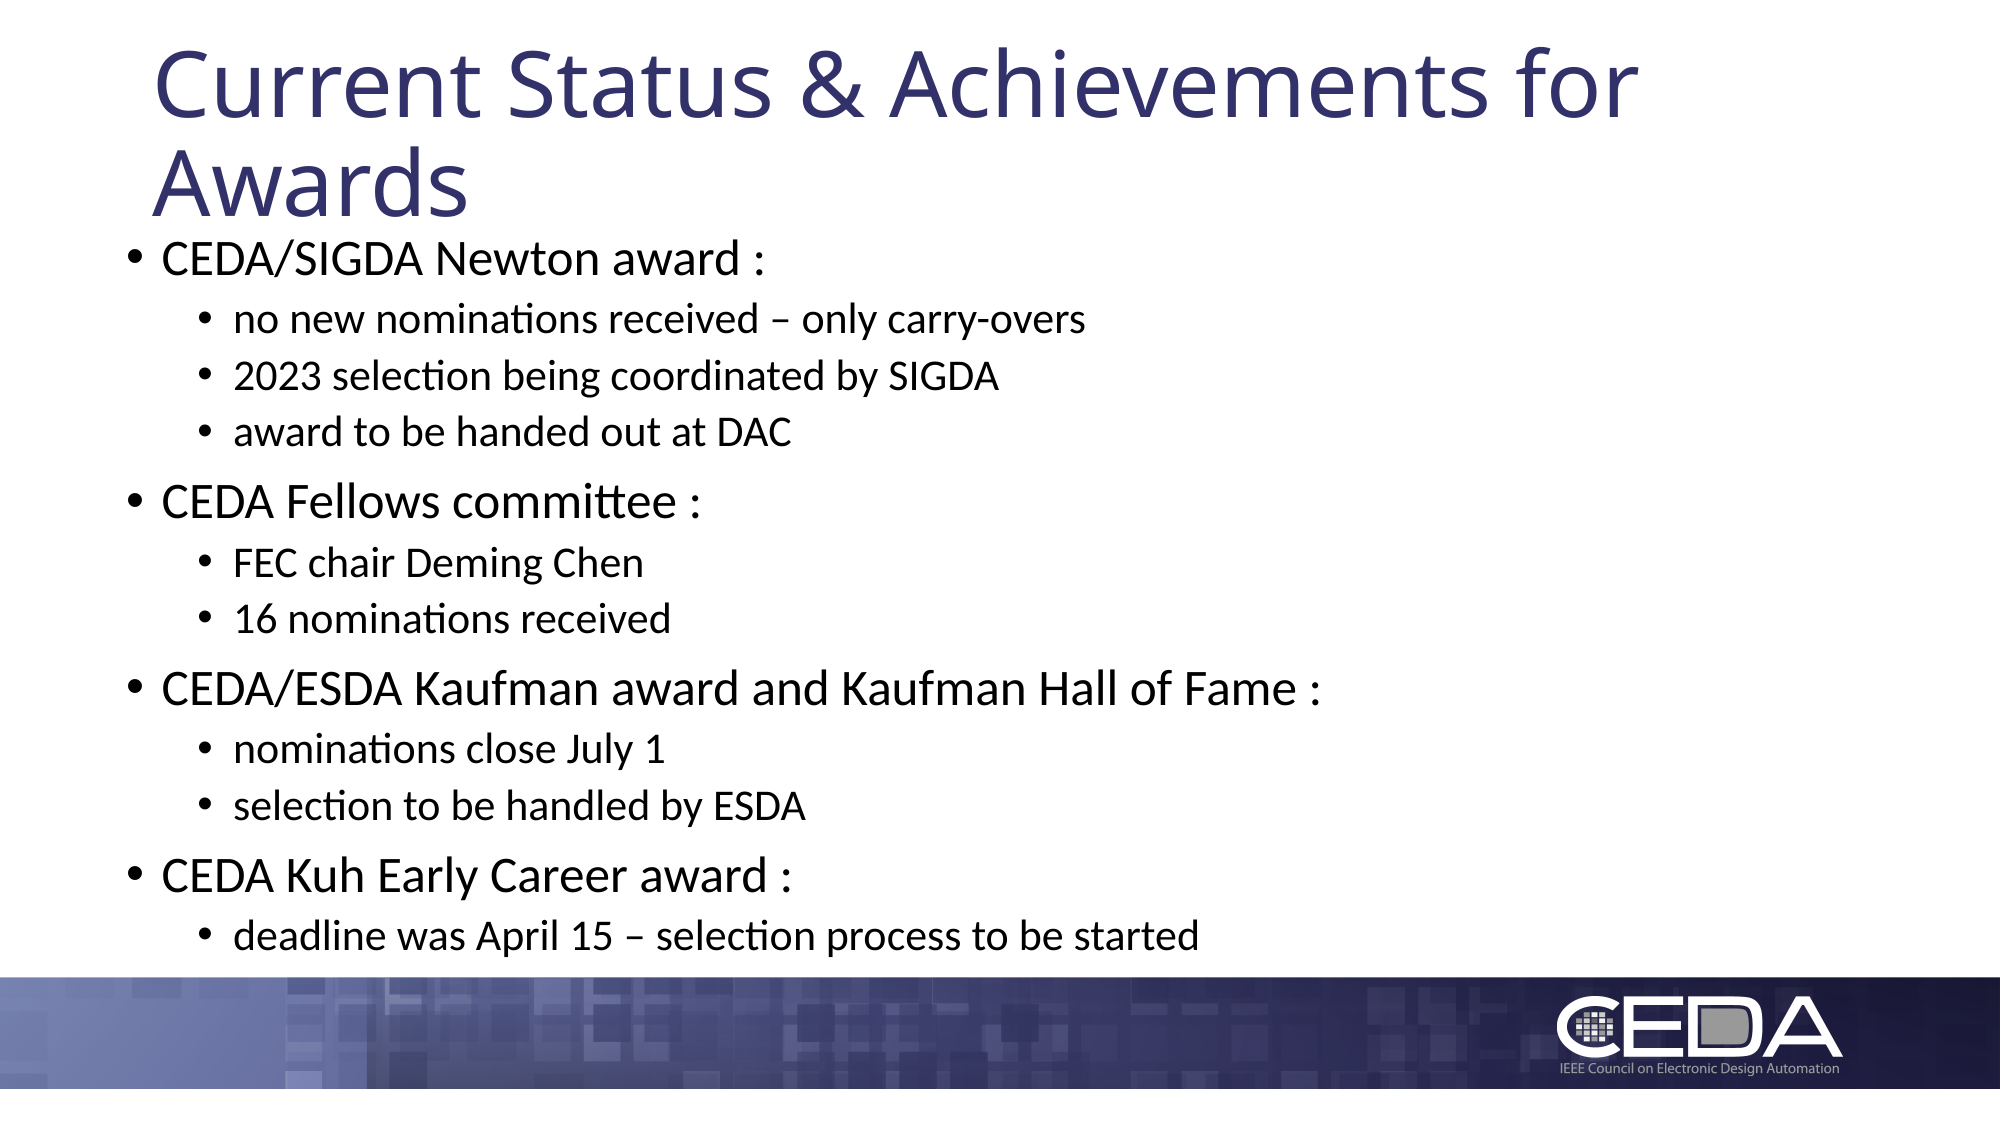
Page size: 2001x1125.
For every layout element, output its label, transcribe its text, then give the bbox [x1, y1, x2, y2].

title Current Status & Achievements for Awards [137, 59, 1863, 215]
picture [0, 0, 2000, 1125]
list CEDA/SIGDA Newton award : no new nominations received – only carry-overs 2023 selection being coordinated by SIGDA award to be handed out at DAC CEDA Fellows committee : FEC chair Deming Chen 16 nominations received CEDA/ESDA Kaufman award and Kaufman Hall of Fame : nominations close July 1 selection to be handled by ESDA CEDA Kuh Early Career award : deadline was April 15 – selection process to be started [111, 223, 1914, 972]
